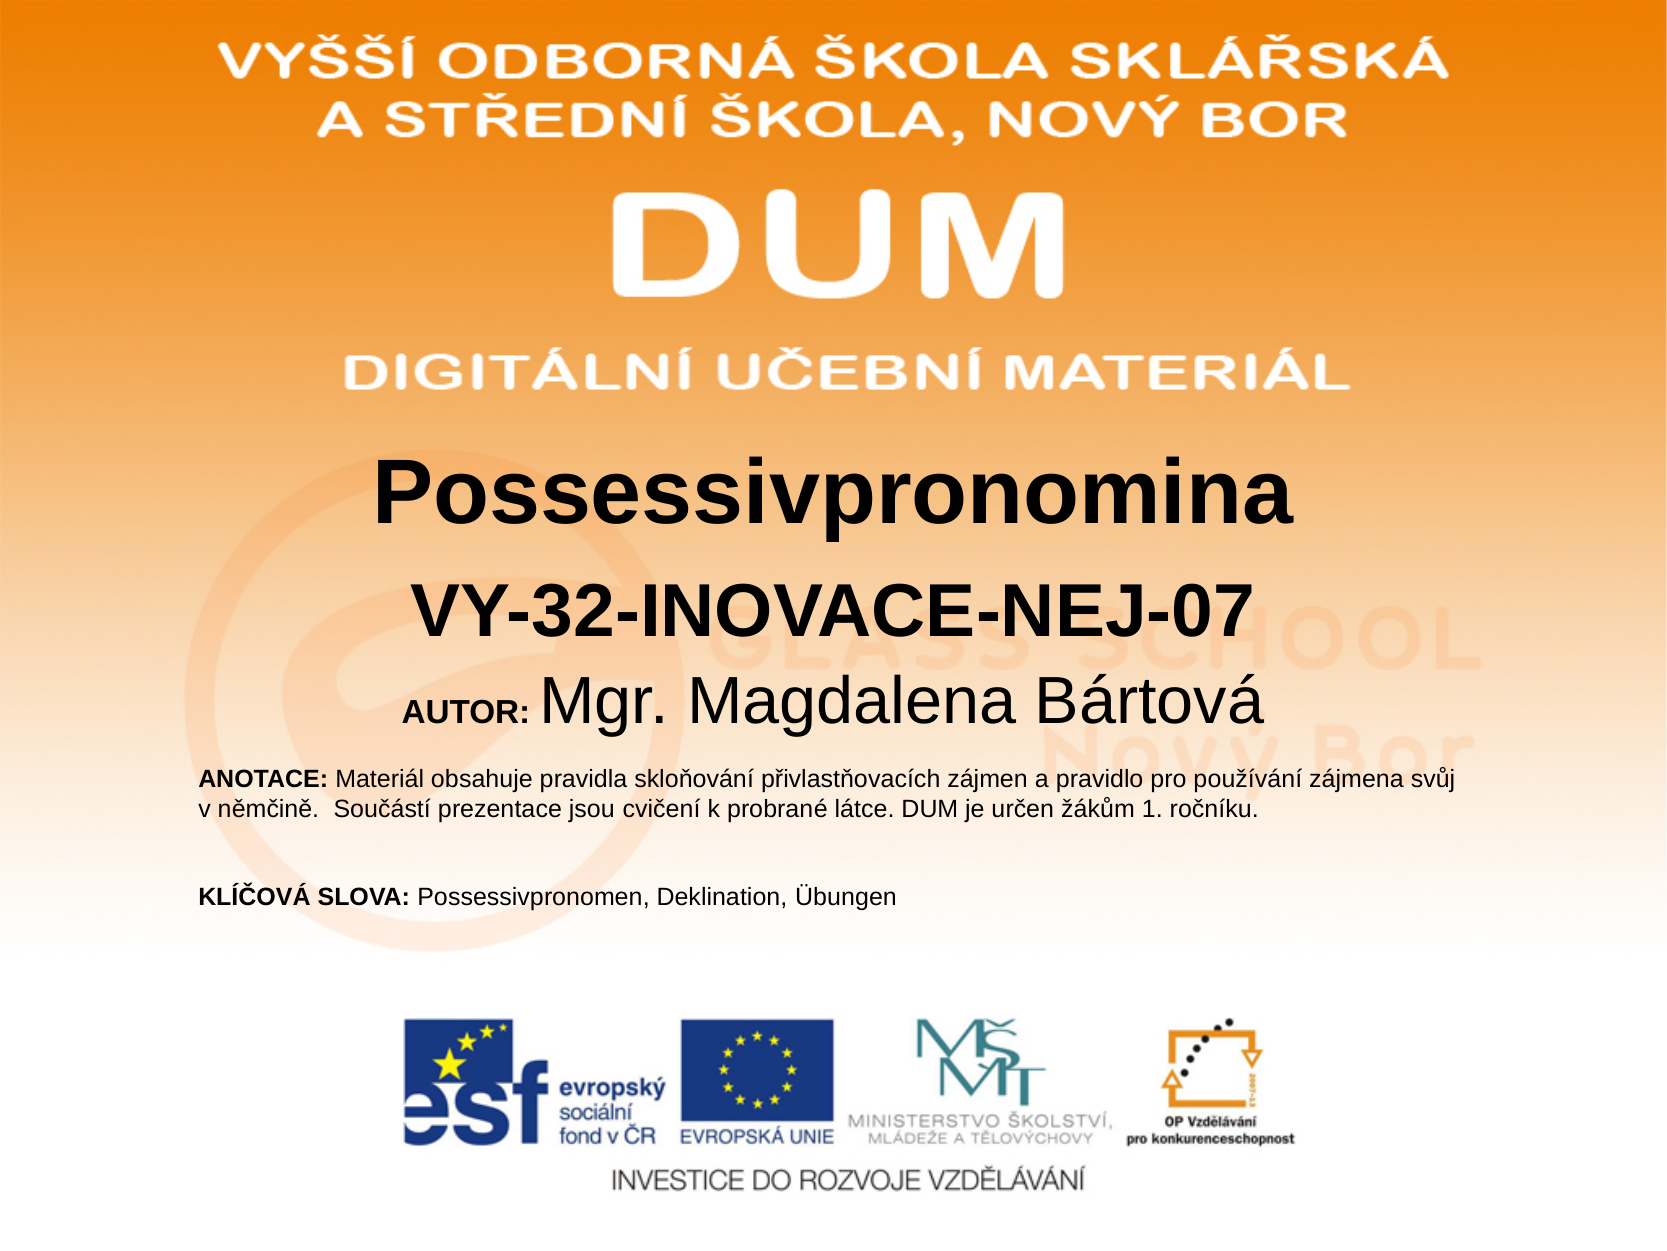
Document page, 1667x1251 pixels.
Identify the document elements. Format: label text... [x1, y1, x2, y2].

text_box VY-32-INOVACE-NEJ-07 [183, 554, 1483, 660]
text_box KLÍČOVÁ SLOVA: Possessivpronomen, Deklination, Übungen [183, 873, 1483, 918]
subtitle AUTOR: Mgr. Magdalena Bártová [249, 660, 1417, 754]
text_box ANOTACE: Materiál obsahuje pravidla skloňování přivlastňovacích zájmen a pravidlo pro používání zájmena svůj v němčině. Součástí prezentace jsou cvičení k probrané látce. DUM je určen žákům 1. ročníku. [183, 754, 1483, 830]
title Possessivpronomina [124, 353, 1542, 622]
picture [0, 0, 1667, 1250]
